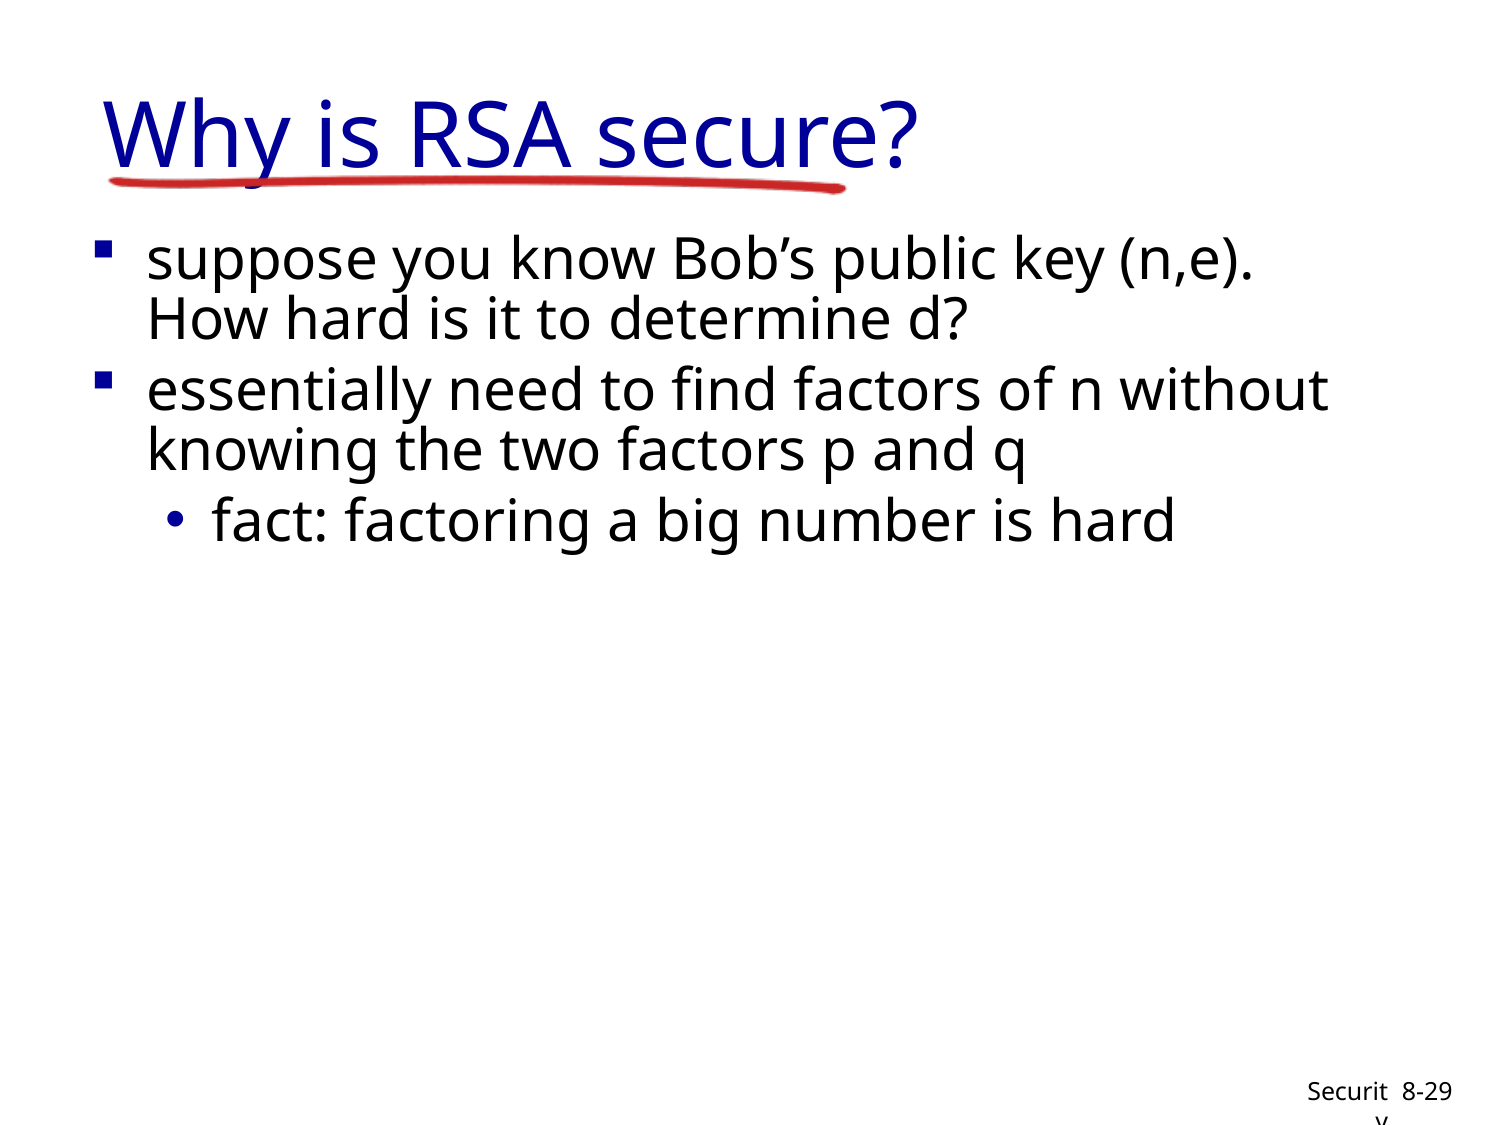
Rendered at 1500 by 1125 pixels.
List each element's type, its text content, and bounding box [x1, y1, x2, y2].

list suppose you know Bob’s public key (n,e). How hard is it to determine d? essentially need to find factors of n without knowing the two factors p and q fact: factoring a big number is hard [75, 224, 1350, 625]
title Why is RSA secure? [87, 37, 1363, 225]
footer Security [1284, 1067, 1403, 1110]
text_box 8-29 [1387, 1068, 1500, 1113]
picture [104, 171, 856, 200]
